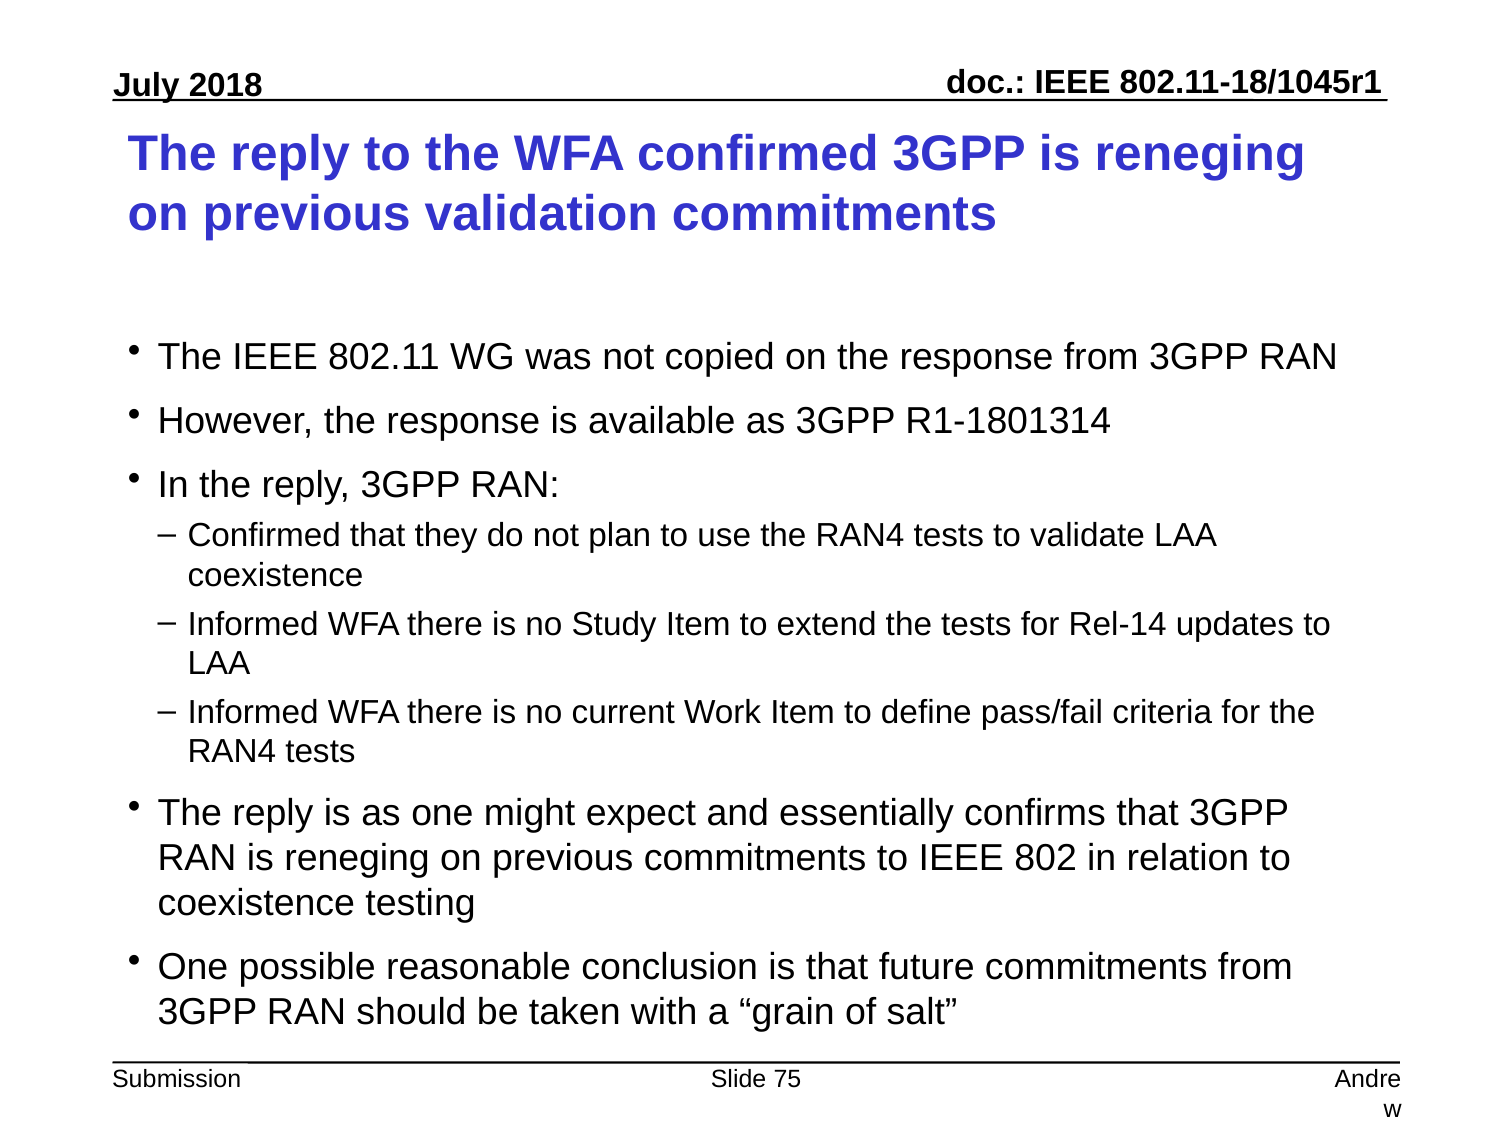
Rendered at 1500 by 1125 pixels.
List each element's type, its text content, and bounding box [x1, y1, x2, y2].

title The reply to the WFA confirmed 3GPP is reneging on previous validation commitments [112, 112, 1388, 288]
footer Andrew Myles, Cisco [1320, 1061, 1402, 1093]
list The IEEE 802.11 WG was not copied on the response from 3GPP RAN However, the response is available as 3GPP R1-1801314 In the reply, 3GPP RAN: Confirmed that they do not plan to use the RAN4 tests to validate LAA coexistence Informed WFA there is no Study Item to extend the tests for Rel-14 updates to LAA Informed WFA there is no current Work Item to define pass/fail criteria for the RAN4 tests The reply is as one might expect and essentially confirms that 3GPP RAN is reneging on previous commitments to IEEE 802 in relation to coexistence testing One possible reasonable conclusion is that future commitments from 3GPP RAN should be taken with a “grain of salt” [112, 324, 1388, 1000]
slide_number Slide 75 [709, 1061, 803, 1093]
